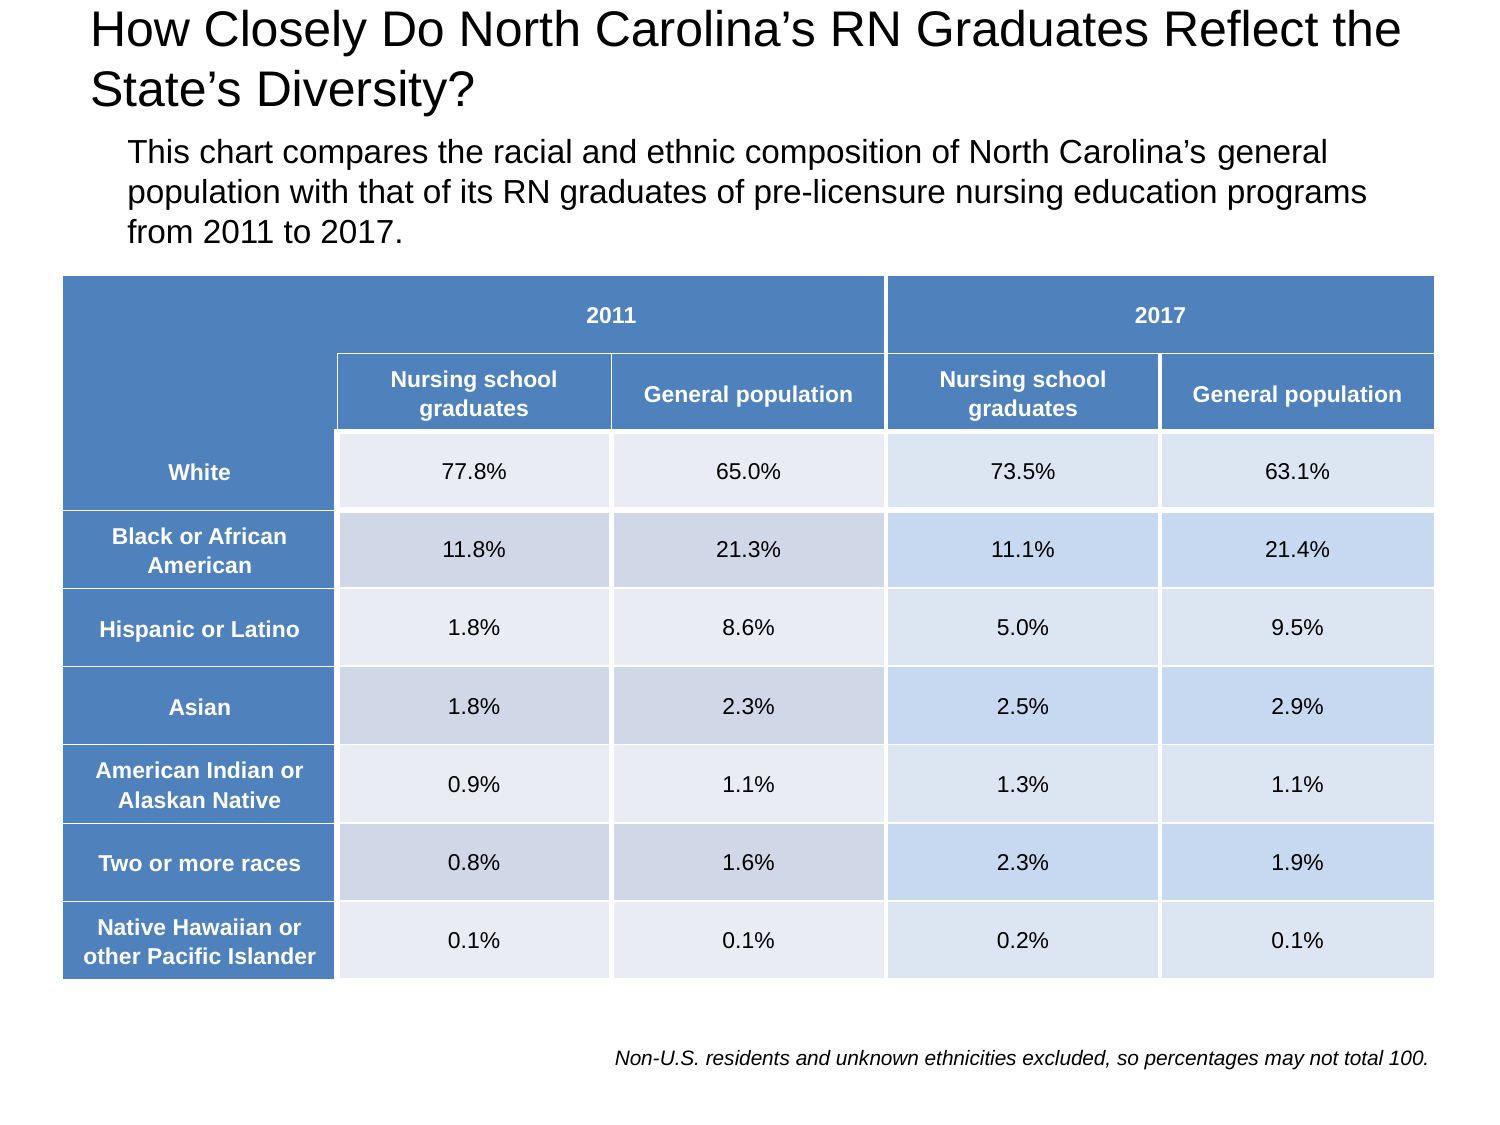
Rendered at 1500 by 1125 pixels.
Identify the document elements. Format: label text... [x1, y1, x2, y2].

table_cell 0.2% [888, 902, 1158, 978]
table_cell 2.9% [1162, 667, 1434, 744]
table_cell 8.6% [614, 589, 884, 665]
table_cell Native Hawaiian or other Pacific Islander [63, 902, 334, 979]
table_cell American Indian or Alaskan Native [63, 745, 334, 823]
title How Closely Do North Carolina’s RN Graduates Reflect the State’s Diversity? [75, 0, 1425, 113]
table_cell 2.3% [614, 667, 884, 744]
table_cell 0.8% [340, 824, 609, 900]
table_cell White [63, 432, 334, 510]
table_cell 65.0% [614, 434, 884, 507]
text_box Non-U.S. residents and unknown ethnicities excluded, so percentages may not total 100. [599, 1037, 1500, 1078]
table_cell Nursing school graduates [888, 354, 1158, 429]
table_header [63, 276, 337, 432]
table_cell Two or more races [63, 824, 334, 901]
table_cell Asian [63, 667, 334, 744]
table_cell General population [612, 354, 884, 429]
table_cell 1.1% [614, 745, 884, 822]
table_cell 73.5% [888, 434, 1158, 507]
table_header 2017 [888, 276, 1434, 353]
table_cell 21.4% [1162, 513, 1434, 587]
table_cell General population [1162, 354, 1434, 429]
table_cell 11.8% [340, 513, 609, 587]
table_cell 0.1% [340, 902, 609, 978]
table_cell 2.5% [888, 667, 1158, 744]
table_cell Nursing school graduates [338, 354, 611, 429]
table_cell 0.1% [1162, 902, 1434, 978]
table_cell 63.1% [1162, 434, 1434, 507]
table_cell 1.6% [614, 824, 884, 900]
table_cell 0.9% [340, 745, 609, 822]
table_cell 9.5% [1162, 589, 1434, 665]
table_cell 1.9% [1162, 824, 1434, 900]
table_cell 1.8% [340, 589, 609, 665]
table_cell Hispanic or Latino [63, 589, 334, 666]
table_cell 77.8% [340, 434, 609, 507]
table_cell 1.3% [888, 745, 1158, 822]
text_box This chart compares the racial and ethnic composition of North Carolina’s general population with that of its RN graduates of pre-licensure nursing education programs from 2011 to 2017. [112, 123, 1400, 274]
table_cell 2.3% [888, 824, 1158, 900]
table_cell 1.8% [340, 667, 609, 744]
table_cell Black or African American [63, 511, 334, 588]
table_cell 21.3% [614, 513, 884, 587]
table_cell 1.1% [1162, 745, 1434, 822]
table_cell 0.1% [614, 902, 884, 978]
table_header 2011 [337, 276, 884, 353]
table_cell 11.1% [888, 513, 1158, 587]
table_cell 5.0% [888, 589, 1158, 665]
